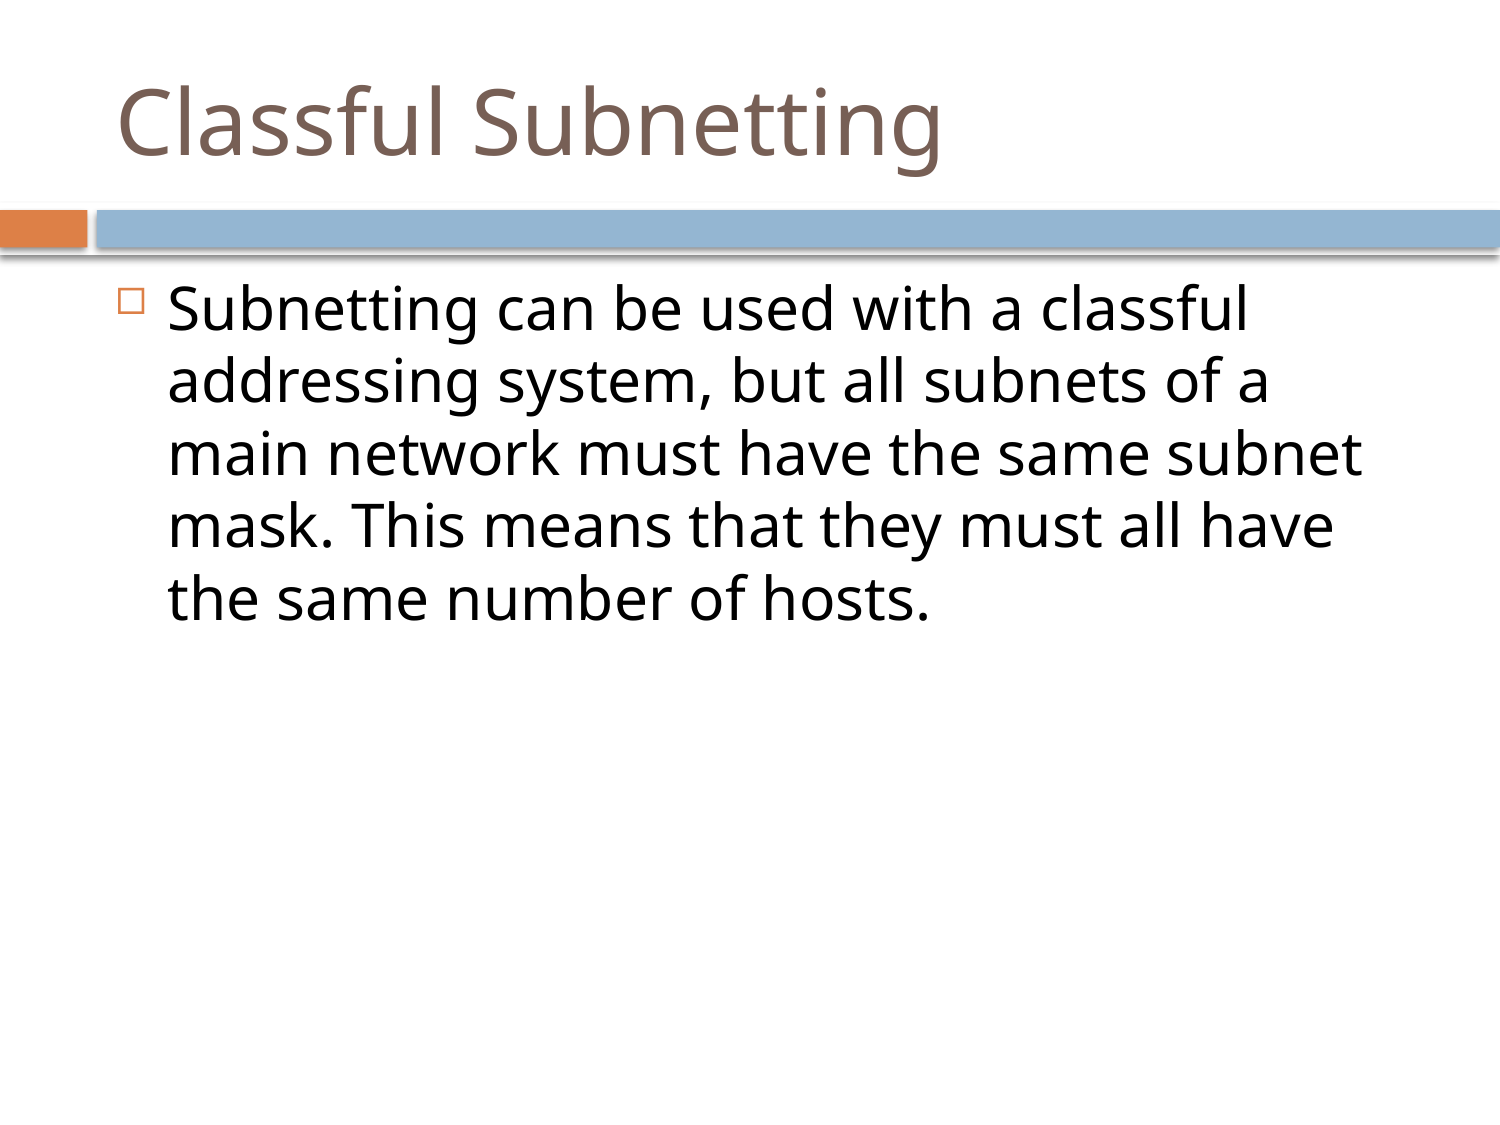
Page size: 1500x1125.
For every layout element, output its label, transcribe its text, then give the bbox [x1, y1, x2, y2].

list Subnetting can be used with a classful addressing system, but all subnets of a main network must have the same subnet mask. This means that they must all have the same number of hosts. [100, 262, 1438, 1005]
title Classful Subnetting [100, 37, 1438, 200]
